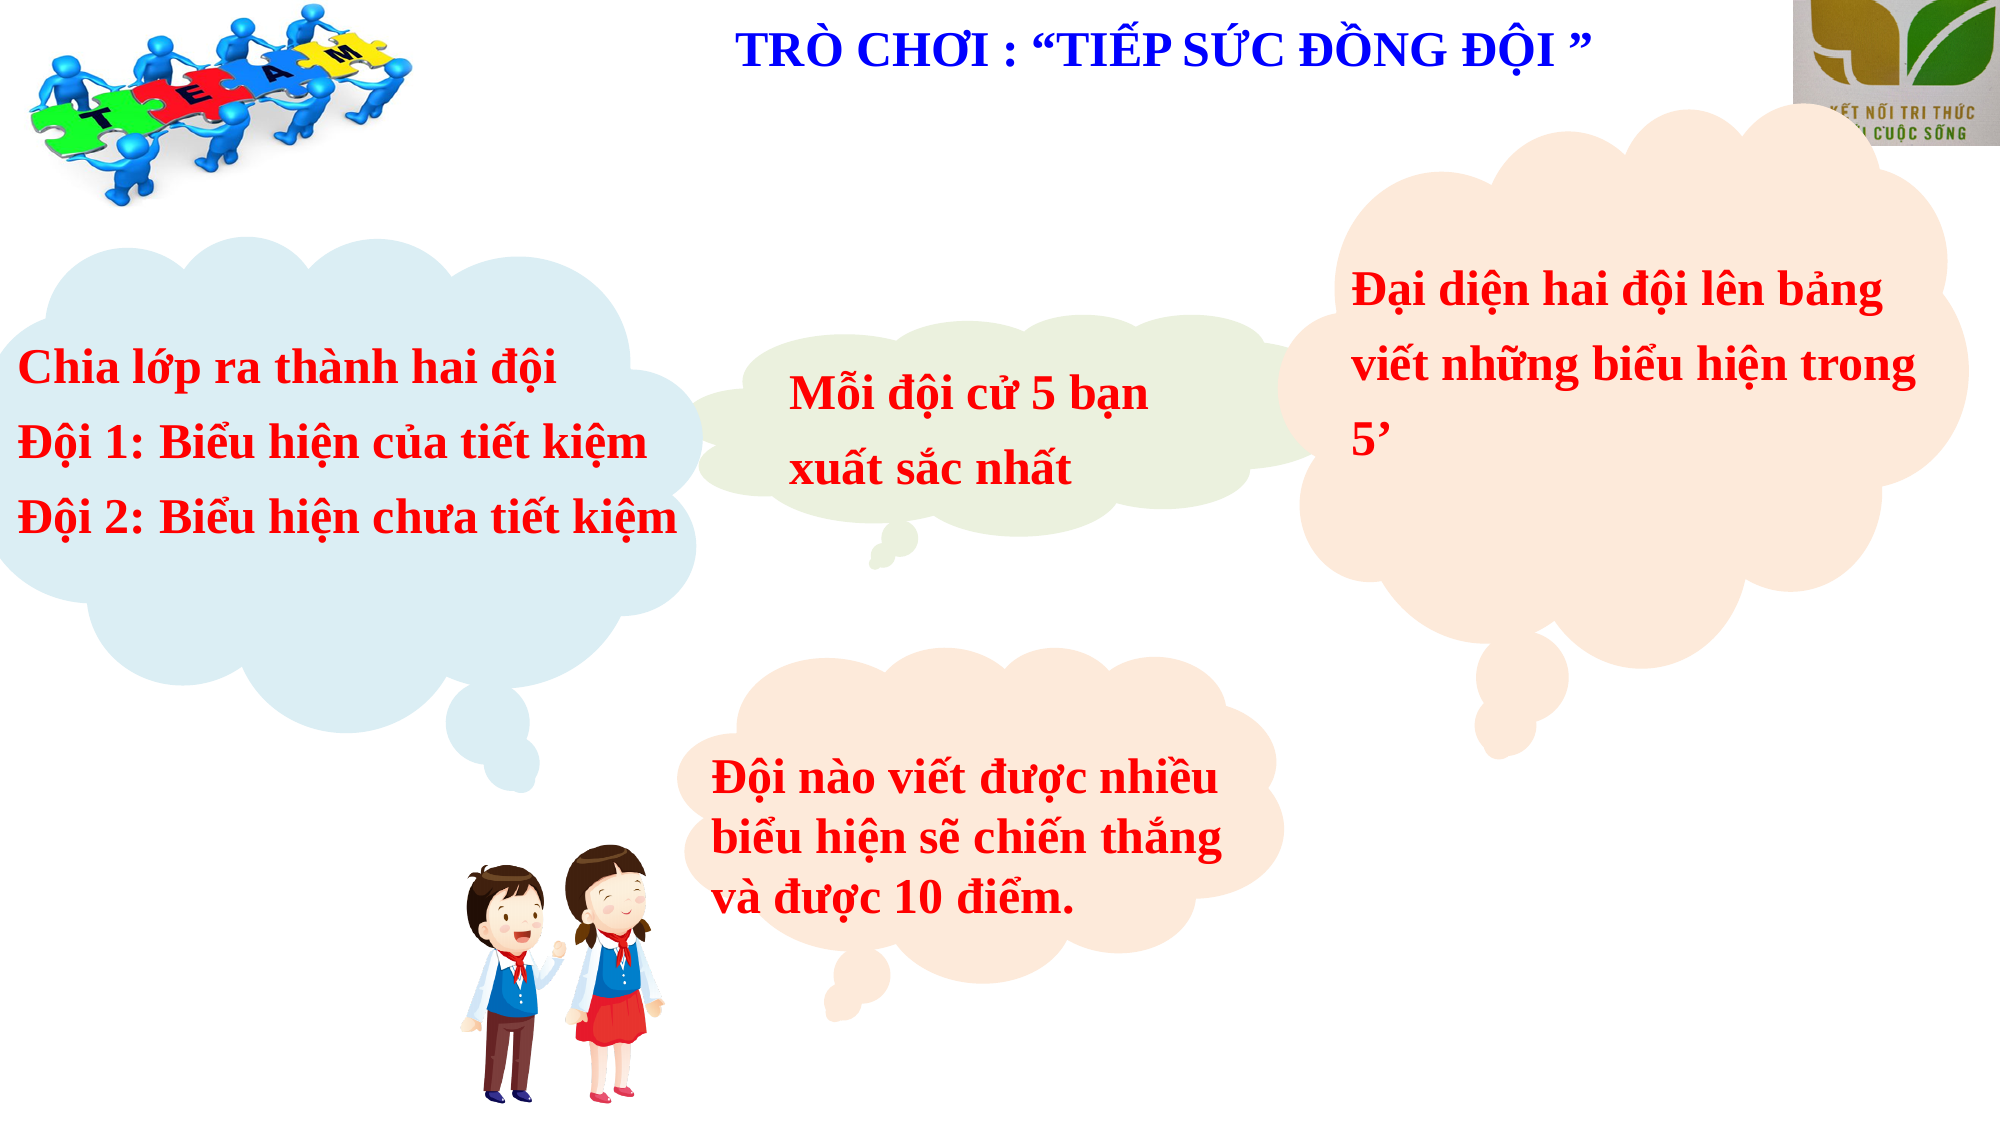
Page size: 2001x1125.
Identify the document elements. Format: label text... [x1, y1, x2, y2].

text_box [1278, 111, 1970, 668]
picture [1793, 0, 2000, 146]
picture [0, 0, 428, 220]
text_box TRÒ CHƠI : “TIẾP SỨC ĐỒNG ĐỘI ” [428, 9, 1793, 84]
text_box Mỗi đội cử 5 bạn xuất sắc nhất [1003, 314, 1278, 537]
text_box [675, 640, 1285, 983]
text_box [0, 227, 1003, 732]
picture [433, 830, 683, 1116]
